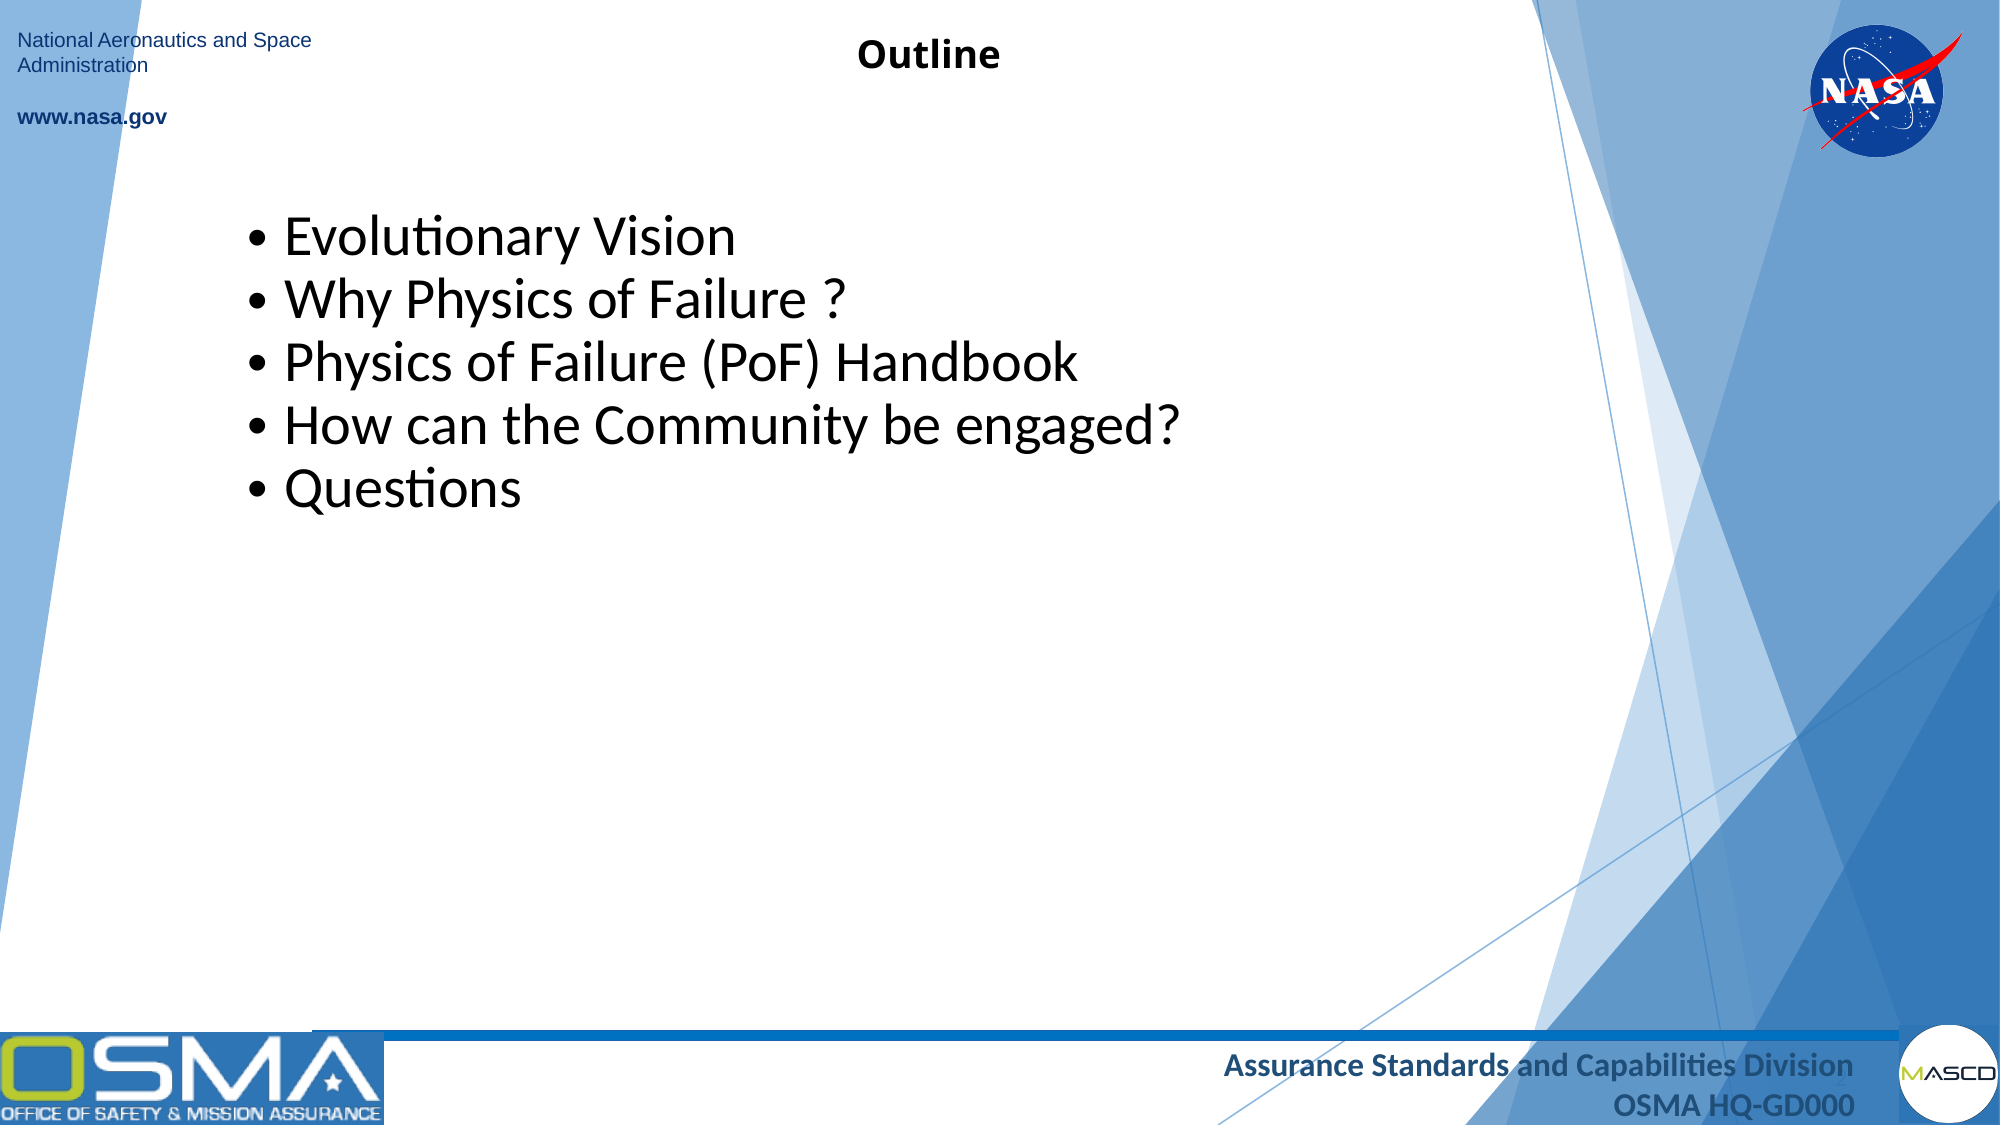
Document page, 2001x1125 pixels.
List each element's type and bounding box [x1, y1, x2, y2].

text_box [0, 0, 2000, 1125]
picture [0, 1031, 384, 1125]
picture [1802, 22, 1963, 160]
picture [1899, 1025, 1998, 1123]
